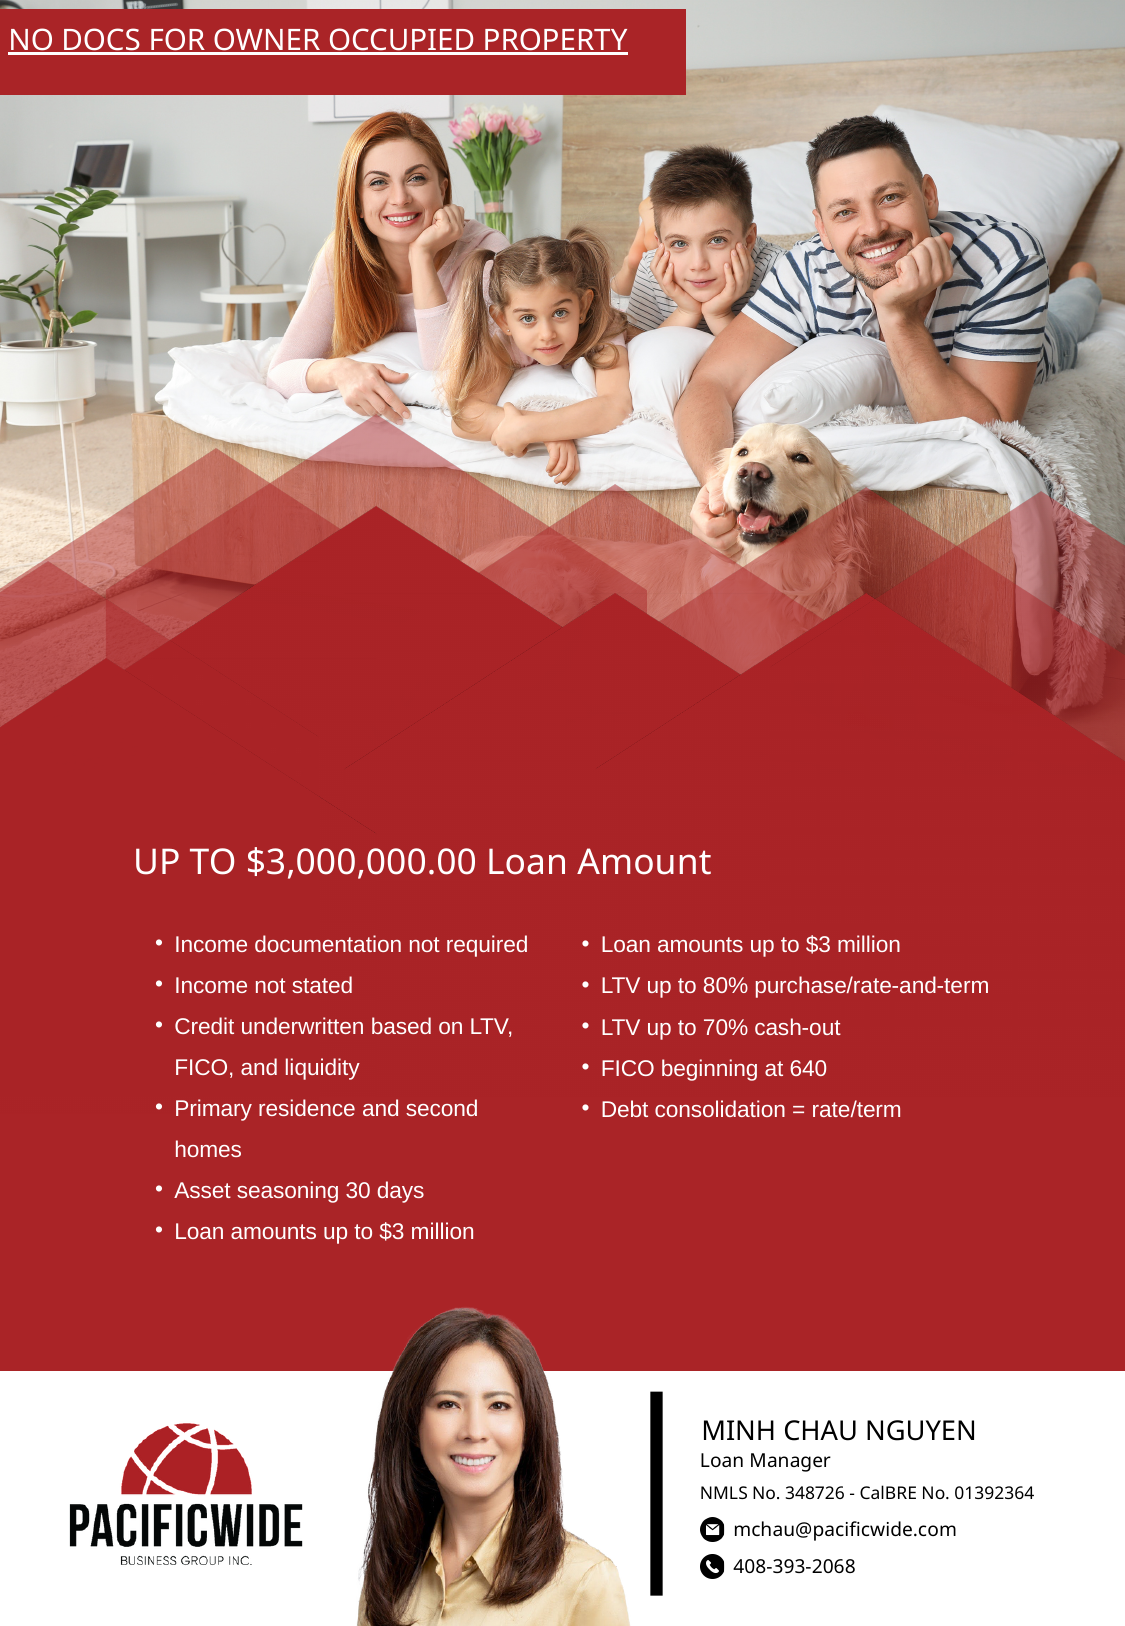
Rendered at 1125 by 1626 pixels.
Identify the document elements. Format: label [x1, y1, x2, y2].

text_box [0, 8, 766, 120]
text_box [67, 1300, 1086, 1625]
text_box [132, 831, 1125, 1289]
text_box [0, 0, 1125, 412]
text_box [0, 414, 1125, 1372]
